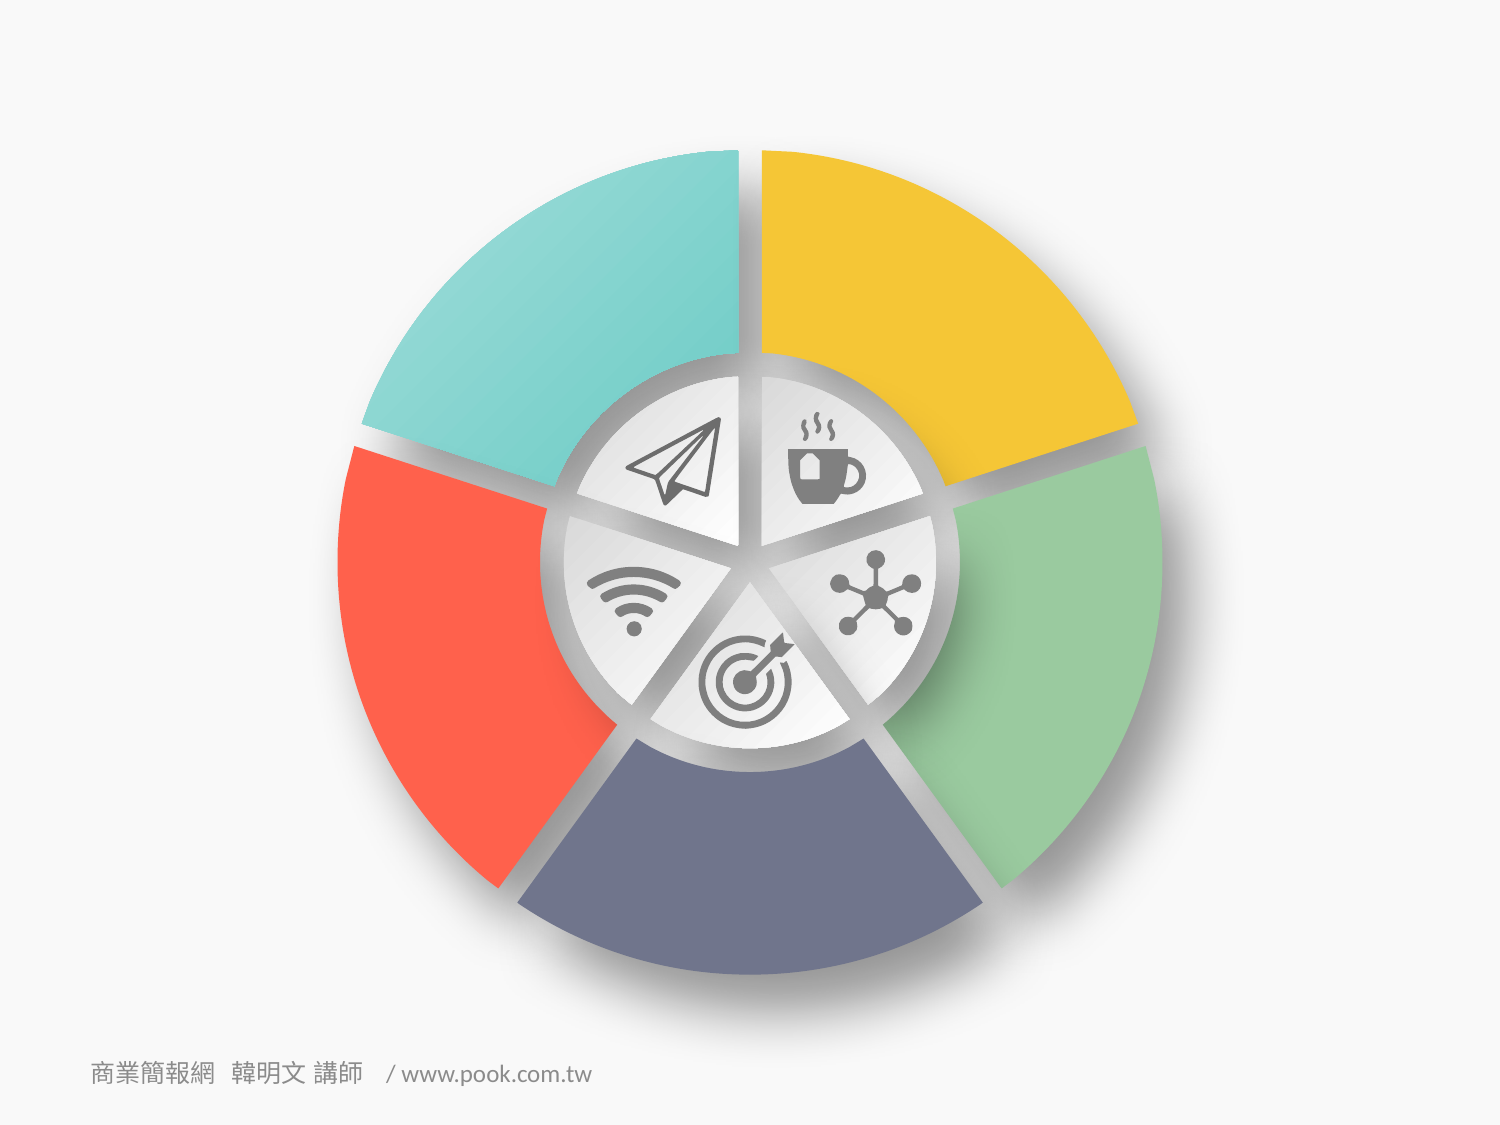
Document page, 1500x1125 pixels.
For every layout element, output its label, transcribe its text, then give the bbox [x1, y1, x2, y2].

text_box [586, 566, 682, 637]
text_box [359, 148, 741, 489]
text_box [830, 550, 922, 636]
text_box [767, 514, 939, 696]
text_box [515, 736, 985, 977]
text_box [561, 514, 733, 707]
text_box [712, 580, 788, 630]
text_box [698, 632, 795, 730]
text_box [575, 426, 622, 511]
text_box [335, 443, 604, 891]
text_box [625, 416, 722, 506]
text_box [632, 374, 741, 548]
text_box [787, 410, 867, 505]
text_box [938, 443, 1165, 881]
text_box [759, 148, 1141, 481]
footer 商業簡報網 韓明文 講師 / www.pook.com.tw [75, 1042, 608, 1103]
text_box [648, 646, 852, 751]
text_box [759, 374, 925, 548]
